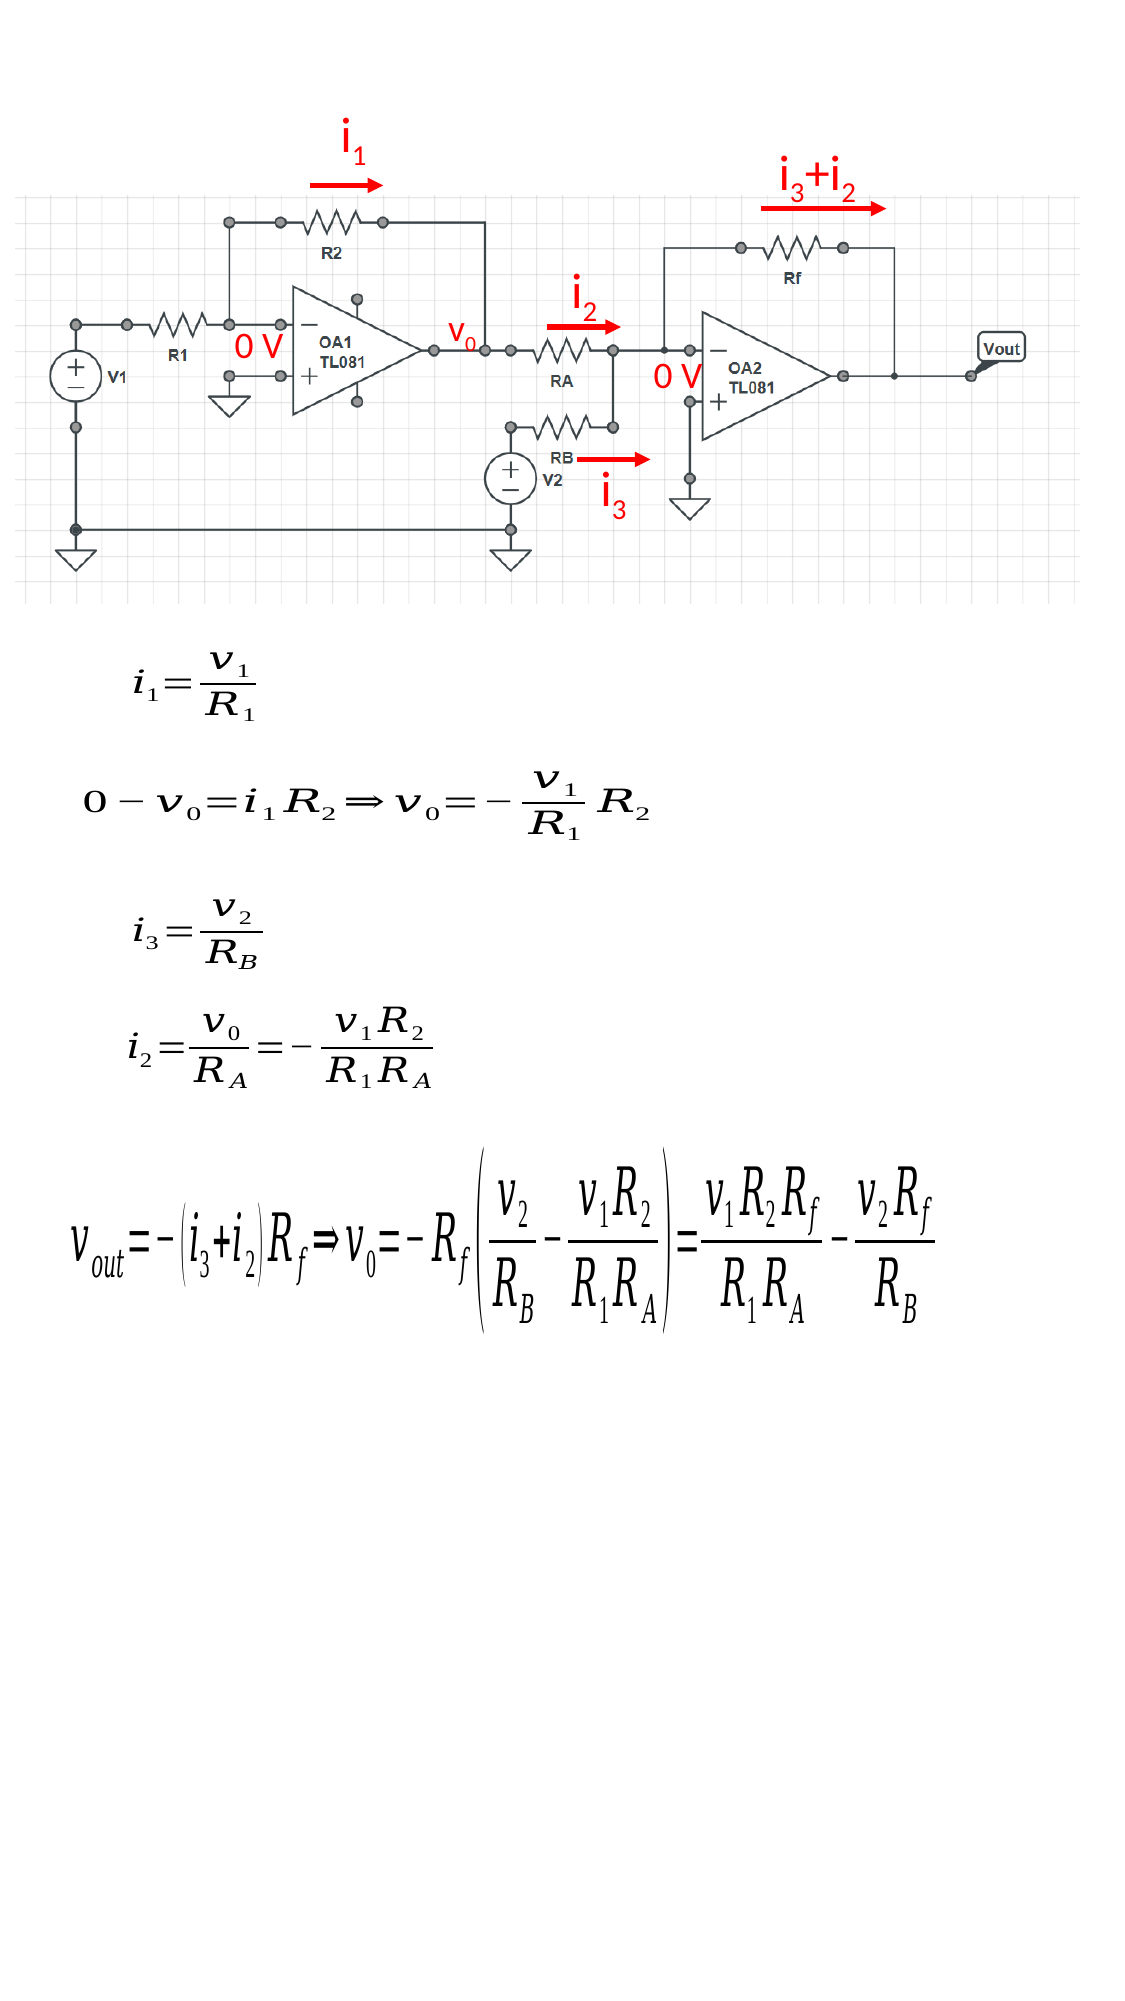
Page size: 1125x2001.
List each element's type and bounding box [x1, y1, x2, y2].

text_box [309, 94, 887, 525]
picture [15, 195, 1080, 604]
